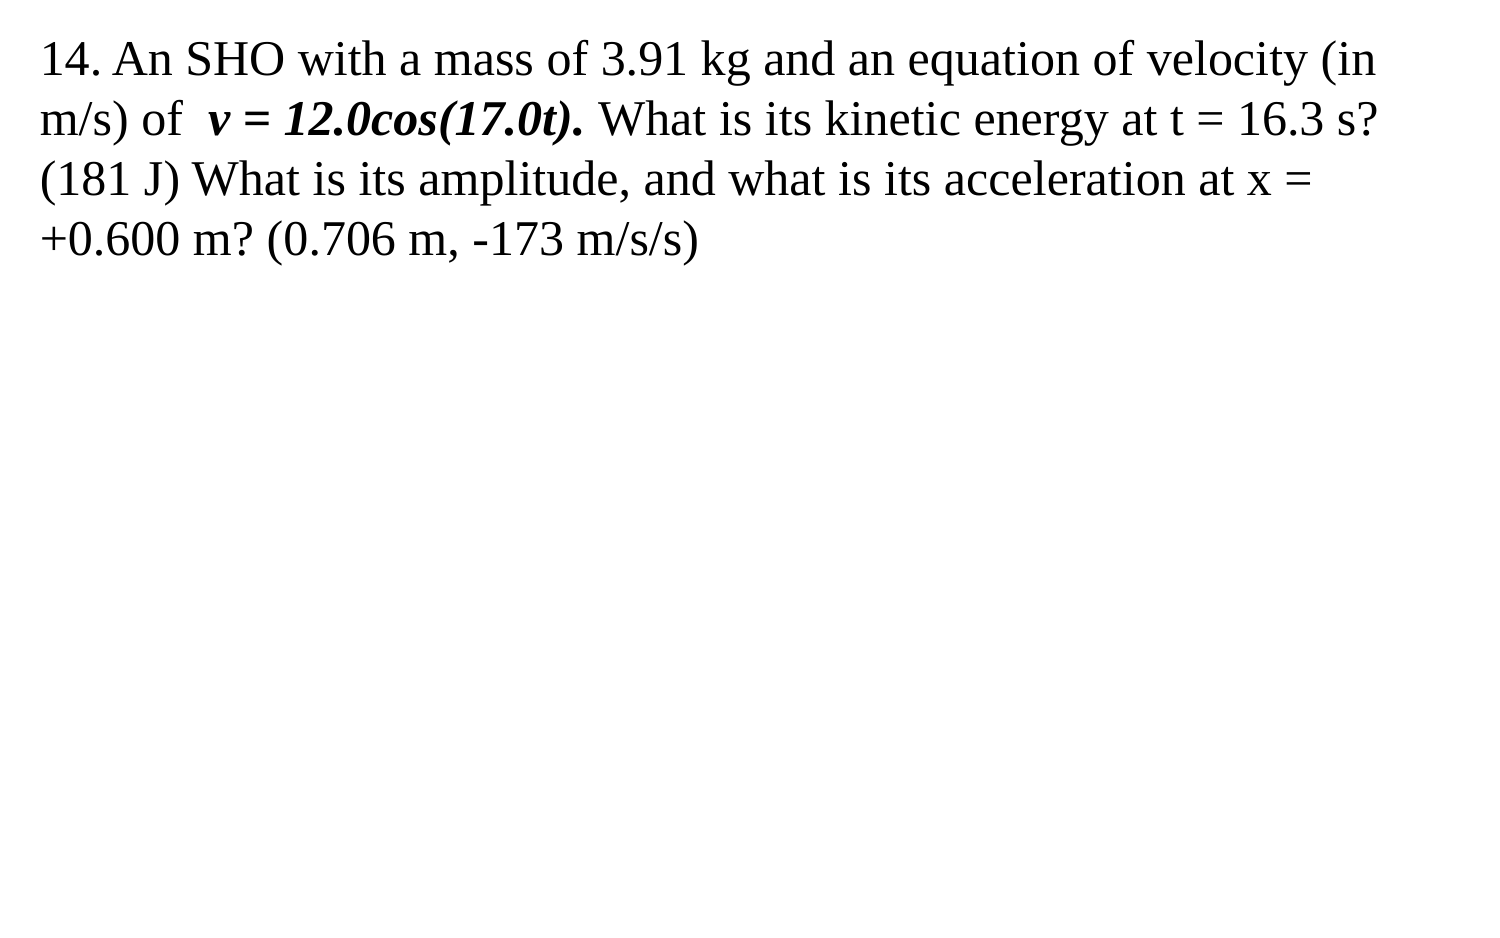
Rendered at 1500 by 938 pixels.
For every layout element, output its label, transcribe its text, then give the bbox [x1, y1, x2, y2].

text_box 14. An SHO with a mass of 3.91 kg and an equation of velocity (in m/s) of v = 12.0cos(17.0t). What is its kinetic energy at t = 16.3 s? (181 J) What is its amplitude, and what is its acceleration at x = +0.600 m? (0.706 m, -173 m/s/s) [24, 17, 1475, 333]
